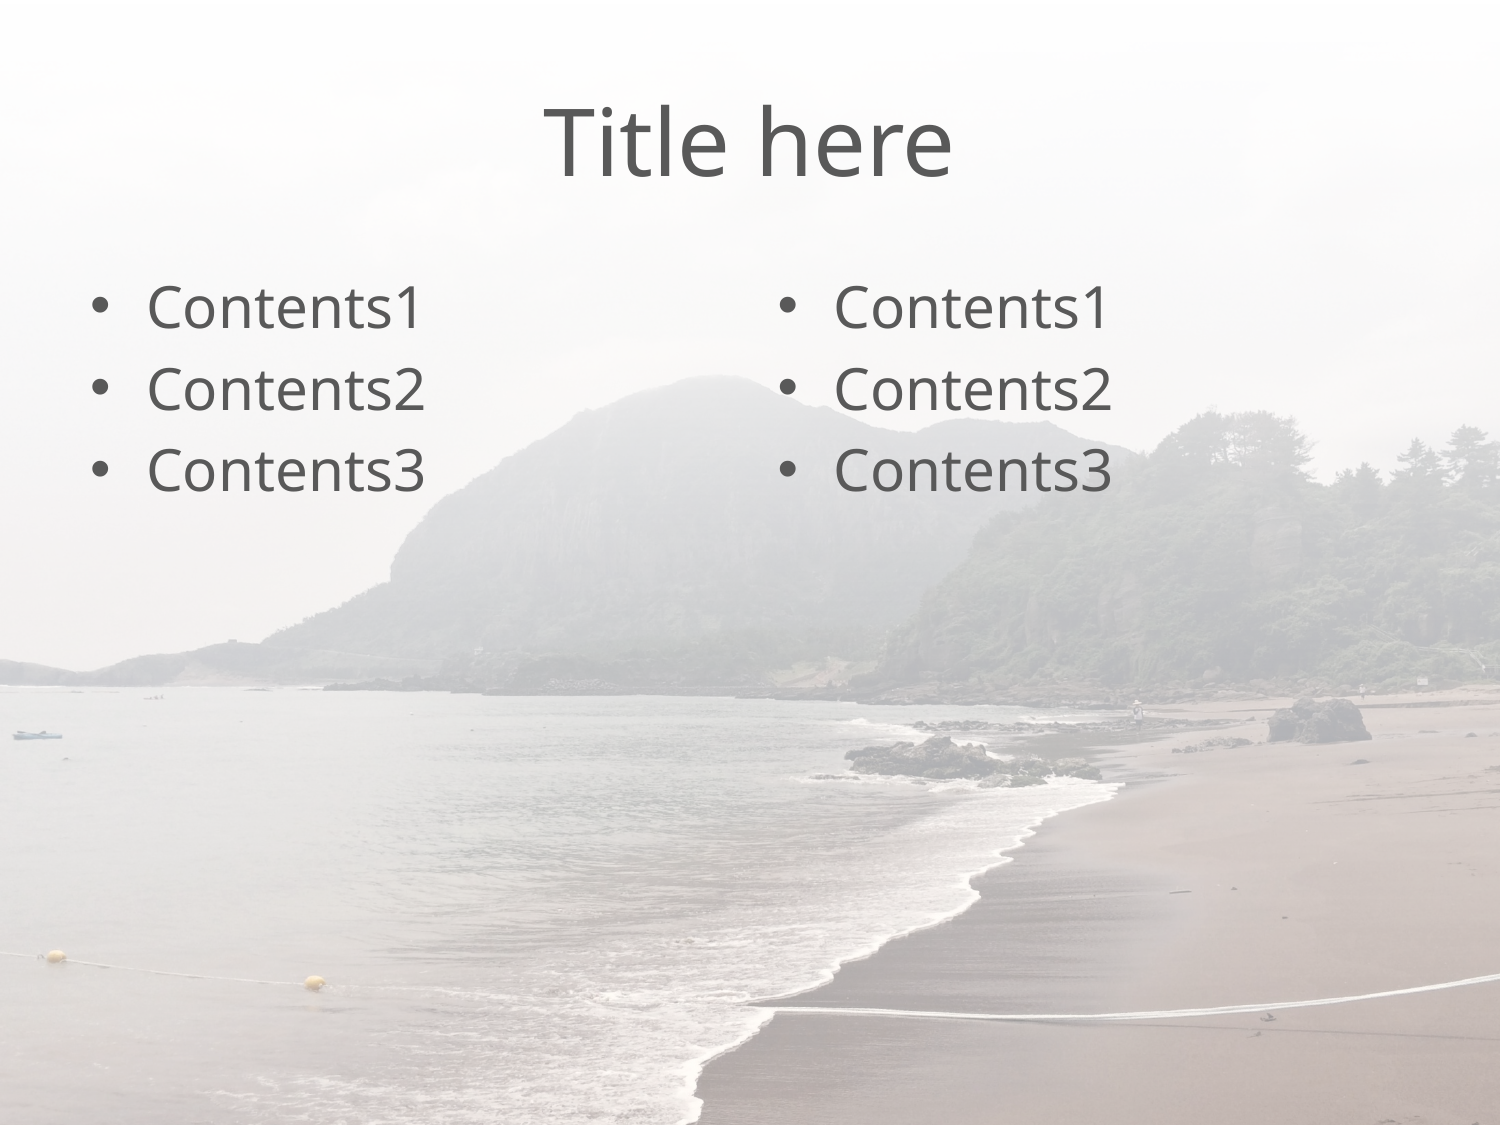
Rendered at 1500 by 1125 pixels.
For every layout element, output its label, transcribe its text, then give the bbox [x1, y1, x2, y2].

list Contents1 Contents2 Contents3 [762, 262, 1425, 1005]
title Title here [75, 45, 1425, 233]
text_box [0, 0, 1500, 1125]
list Contents1 Contents2 Contents3 [75, 262, 738, 1005]
